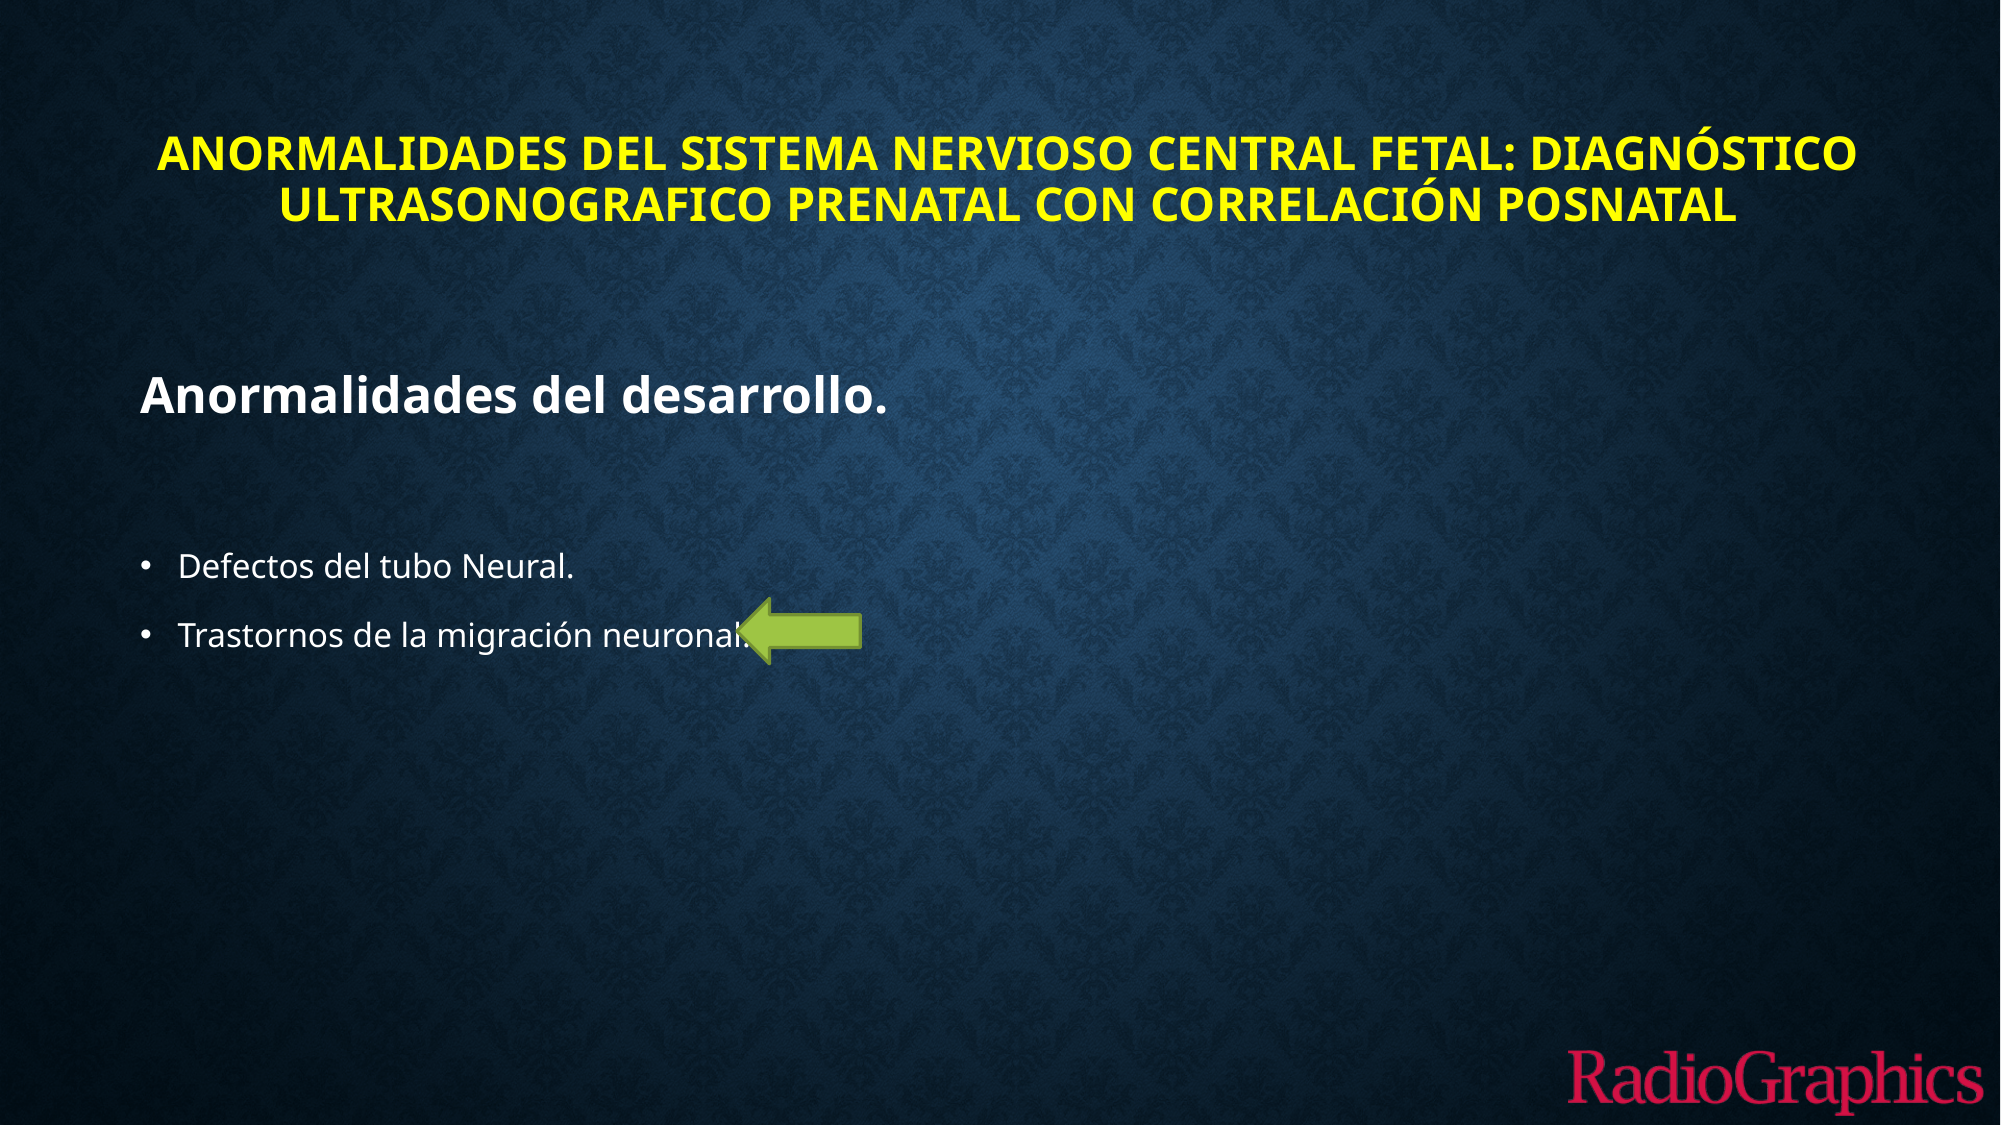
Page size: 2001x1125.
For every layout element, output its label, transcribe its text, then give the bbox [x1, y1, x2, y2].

text_box [735, 596, 862, 666]
picture [1567, 1049, 1984, 1116]
title Anormalidades del sistema nervioso central fetal: diagnóstico ULTRASONOGRAFICO prenatal Con correlación posnatal [125, 99, 1894, 318]
list Anormalidades del desarrollo. Defectos del tubo Neural. Trastornos de la migración neuronal. [125, 343, 1894, 950]
